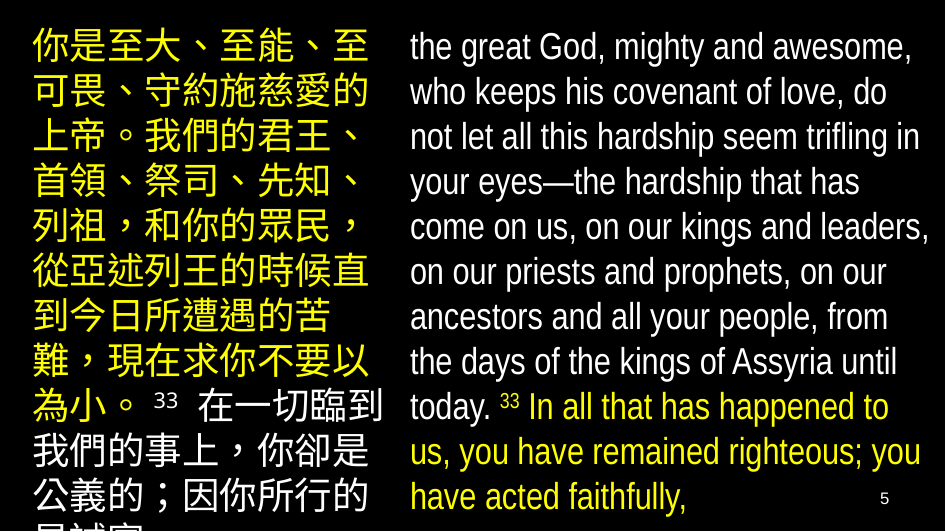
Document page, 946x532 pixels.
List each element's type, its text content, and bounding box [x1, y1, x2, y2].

text_box the great God, mighty and awesome, who keeps his covenant of love, do not let all this hardship seem trifling in your eyes—the hardship that has come on us, on our kings and leaders, on our priests and prophets, on our ancestors and all your people, from the days of the kings of Assyria until today. 33 In all that has happened to us, you have remained righteous; you have acted faithfully, [401, 17, 945, 475]
slide_number 5 [677, 483, 899, 522]
list 你是至大、至能、至可畏、守約施慈愛的上帝。我們的君王、首領、祭司、先知、列祖，和你的眾民，從亞述列王的時候直到今日所遭遇的苦難，現在求你不要以為小。33 在一切臨到我們的事上，你卻是公義的；因你所行的是誠實， [23, 17, 401, 475]
